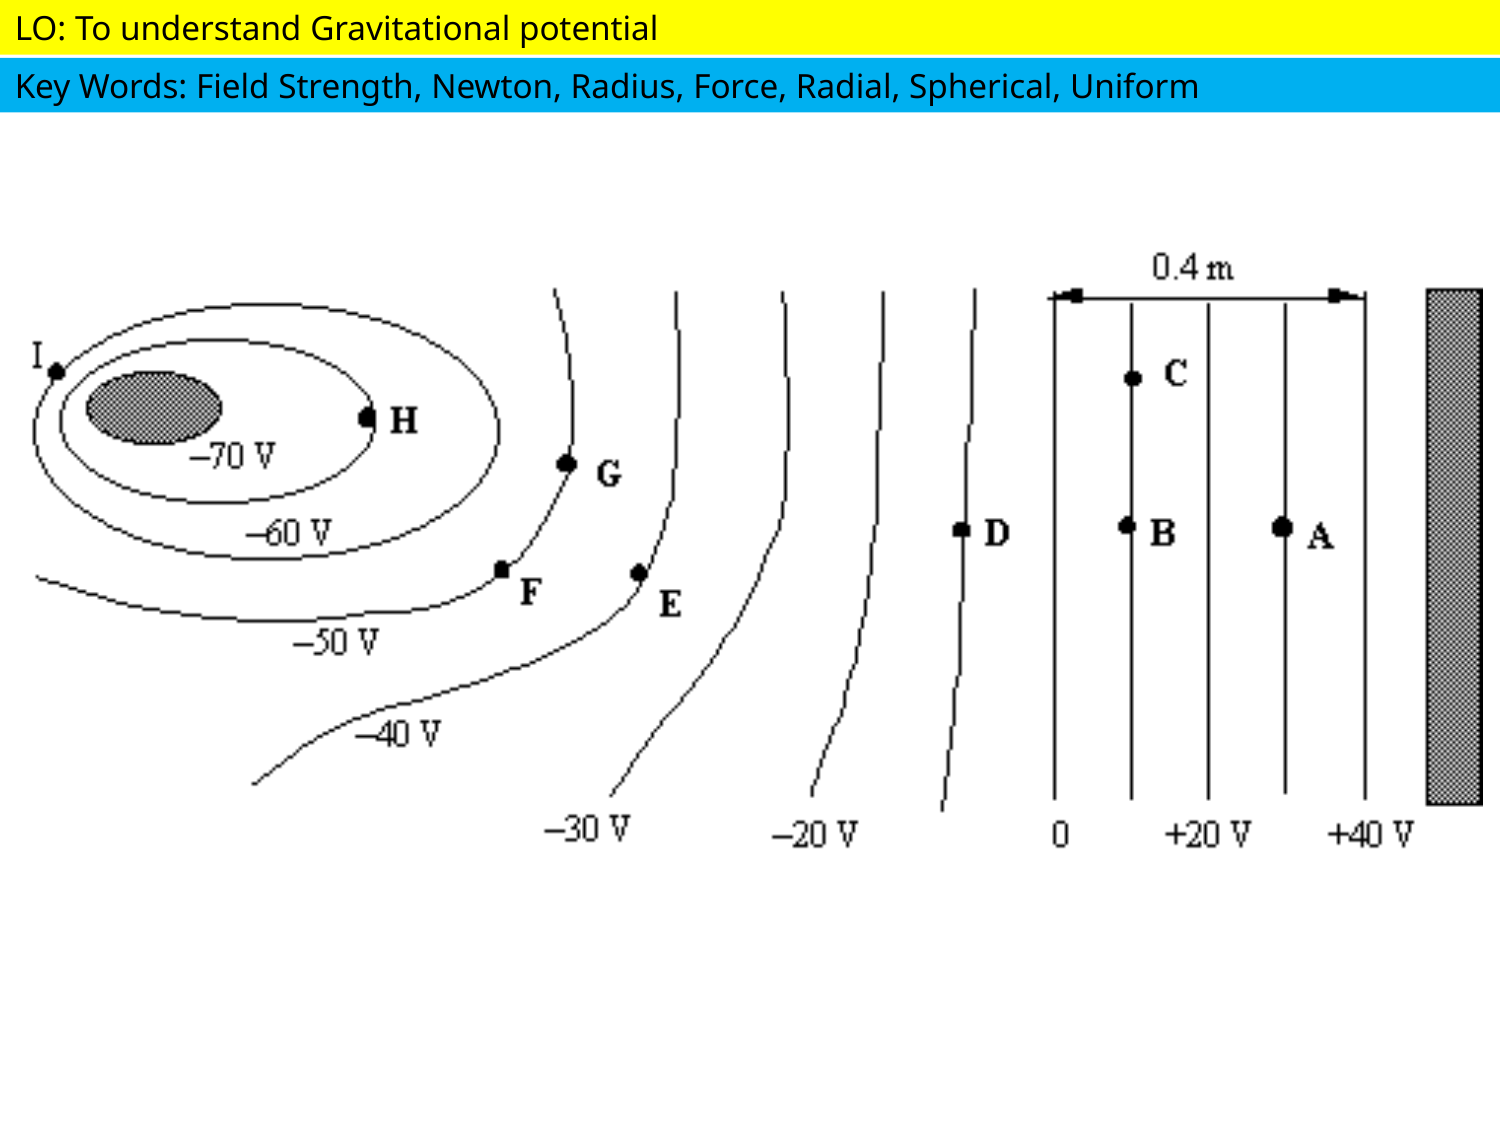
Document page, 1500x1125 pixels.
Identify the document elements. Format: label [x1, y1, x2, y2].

picture [25, 242, 1483, 869]
